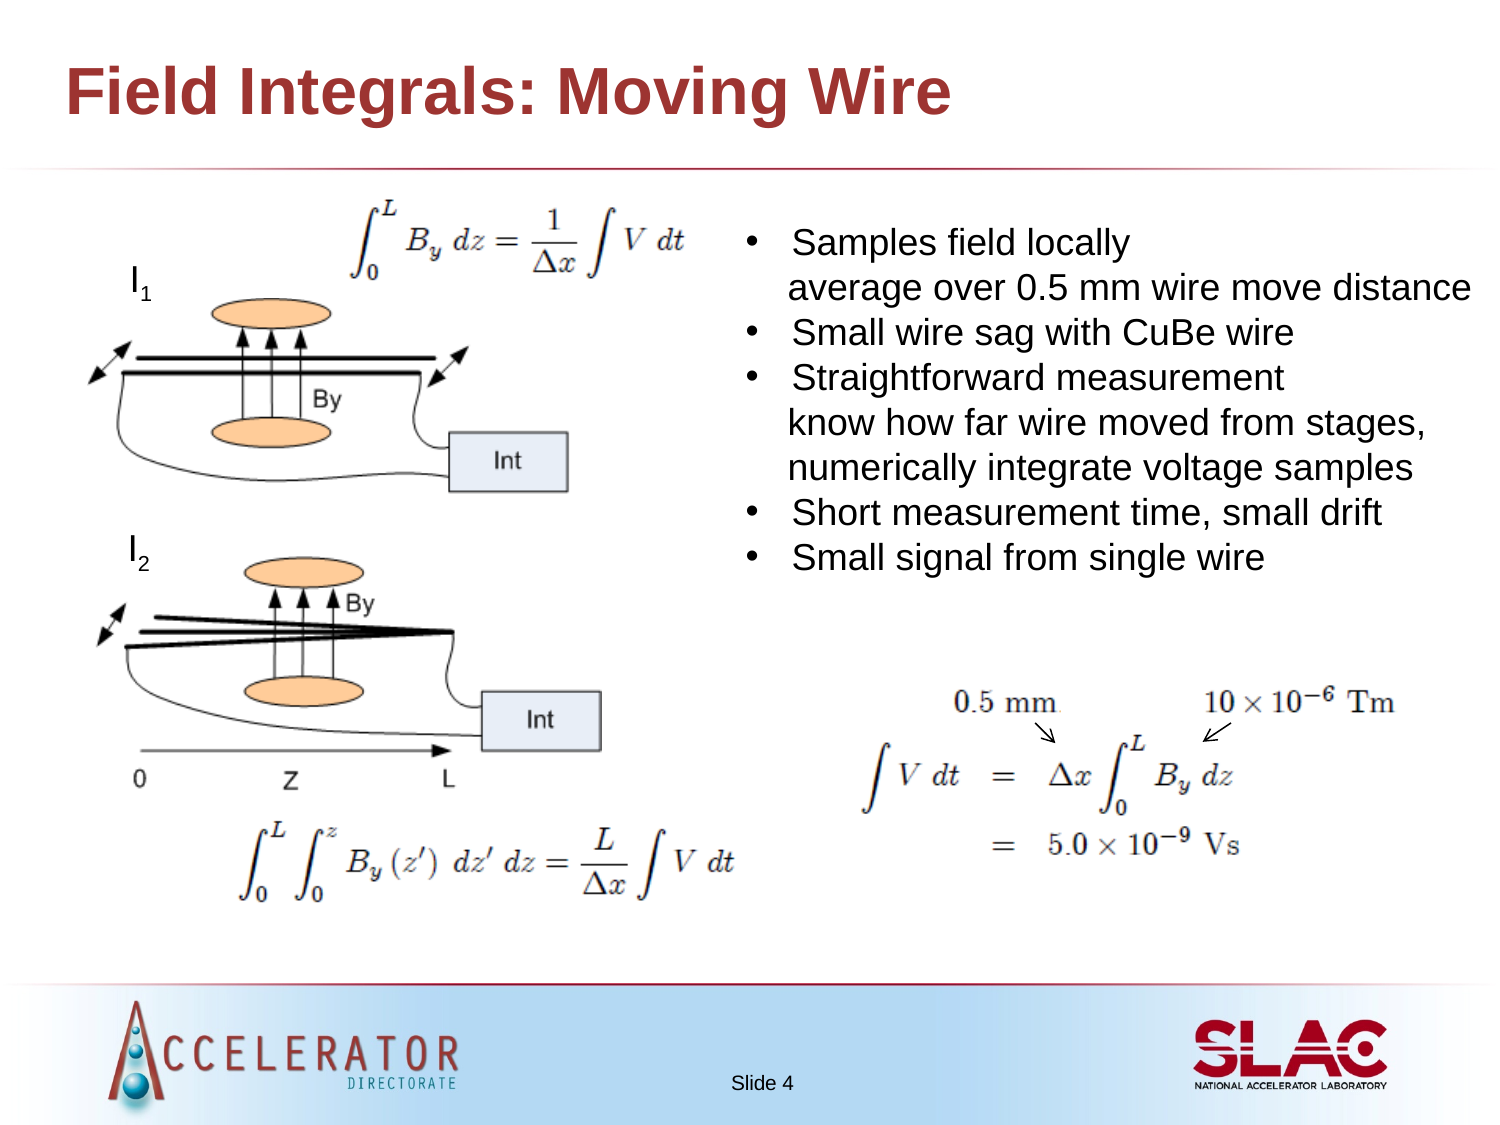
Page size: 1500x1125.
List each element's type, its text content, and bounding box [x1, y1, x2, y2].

slide_number Slide 4 [487, 1062, 1038, 1088]
title Field Integrals: Moving Wire [49, 24, 1463, 151]
picture [217, 804, 772, 934]
picture [87, 181, 717, 798]
picture [0, 983, 1500, 1125]
picture [835, 681, 1398, 885]
text_box I1 [114, 247, 167, 297]
picture [0, 163, 1500, 175]
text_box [1202, 722, 1232, 742]
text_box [1034, 722, 1056, 744]
text_box Samples field locally average over 0.5 mm wire move distance Small wire sag with CuBe wire Straightforward measurement know how far wire moved from stages, numerically integrate voltage samples Short measurement time, small drift Small signal from single wire [730, 210, 1488, 586]
